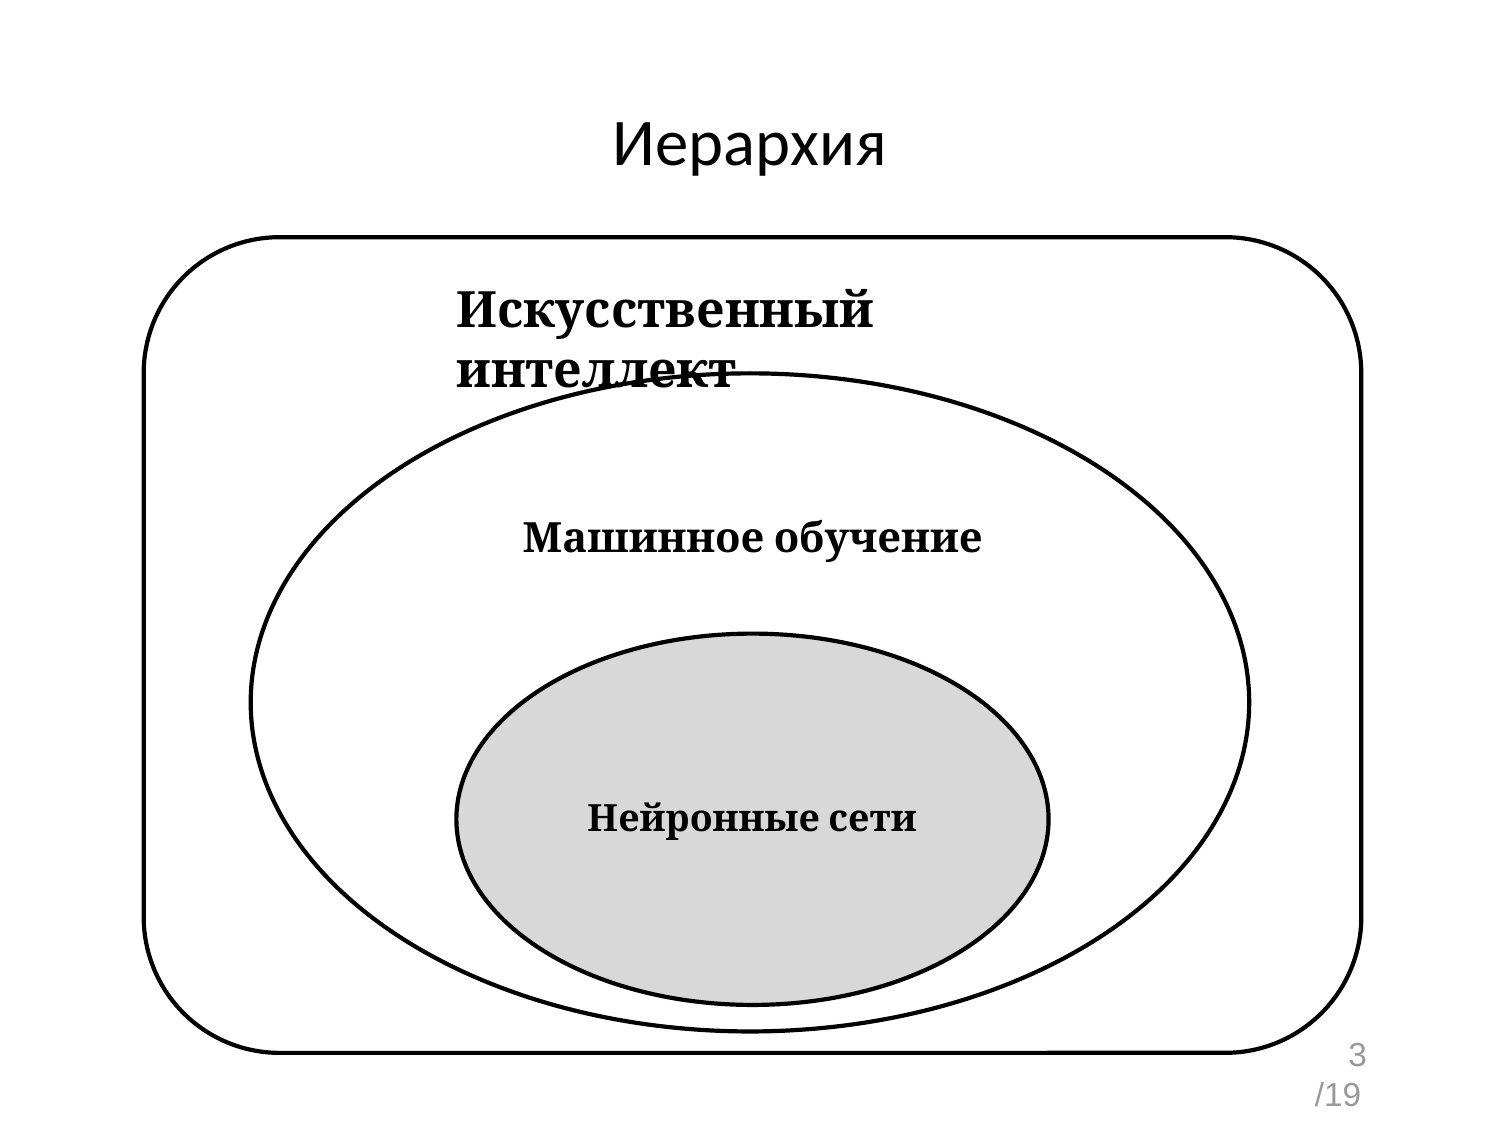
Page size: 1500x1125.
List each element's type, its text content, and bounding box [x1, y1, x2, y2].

title Иерархия [75, 45, 1425, 233]
text_box Нейронные сети [465, 786, 1040, 853]
text_box [250, 404, 1250, 1032]
text_box Искусственный интеллект [441, 262, 1086, 404]
text_box [143, 237, 1362, 1053]
text_box [456, 633, 1049, 1005]
slide_number ‹#›/19 [1074, 1042, 1425, 1103]
text_box Машинное обучение [419, 502, 1086, 569]
